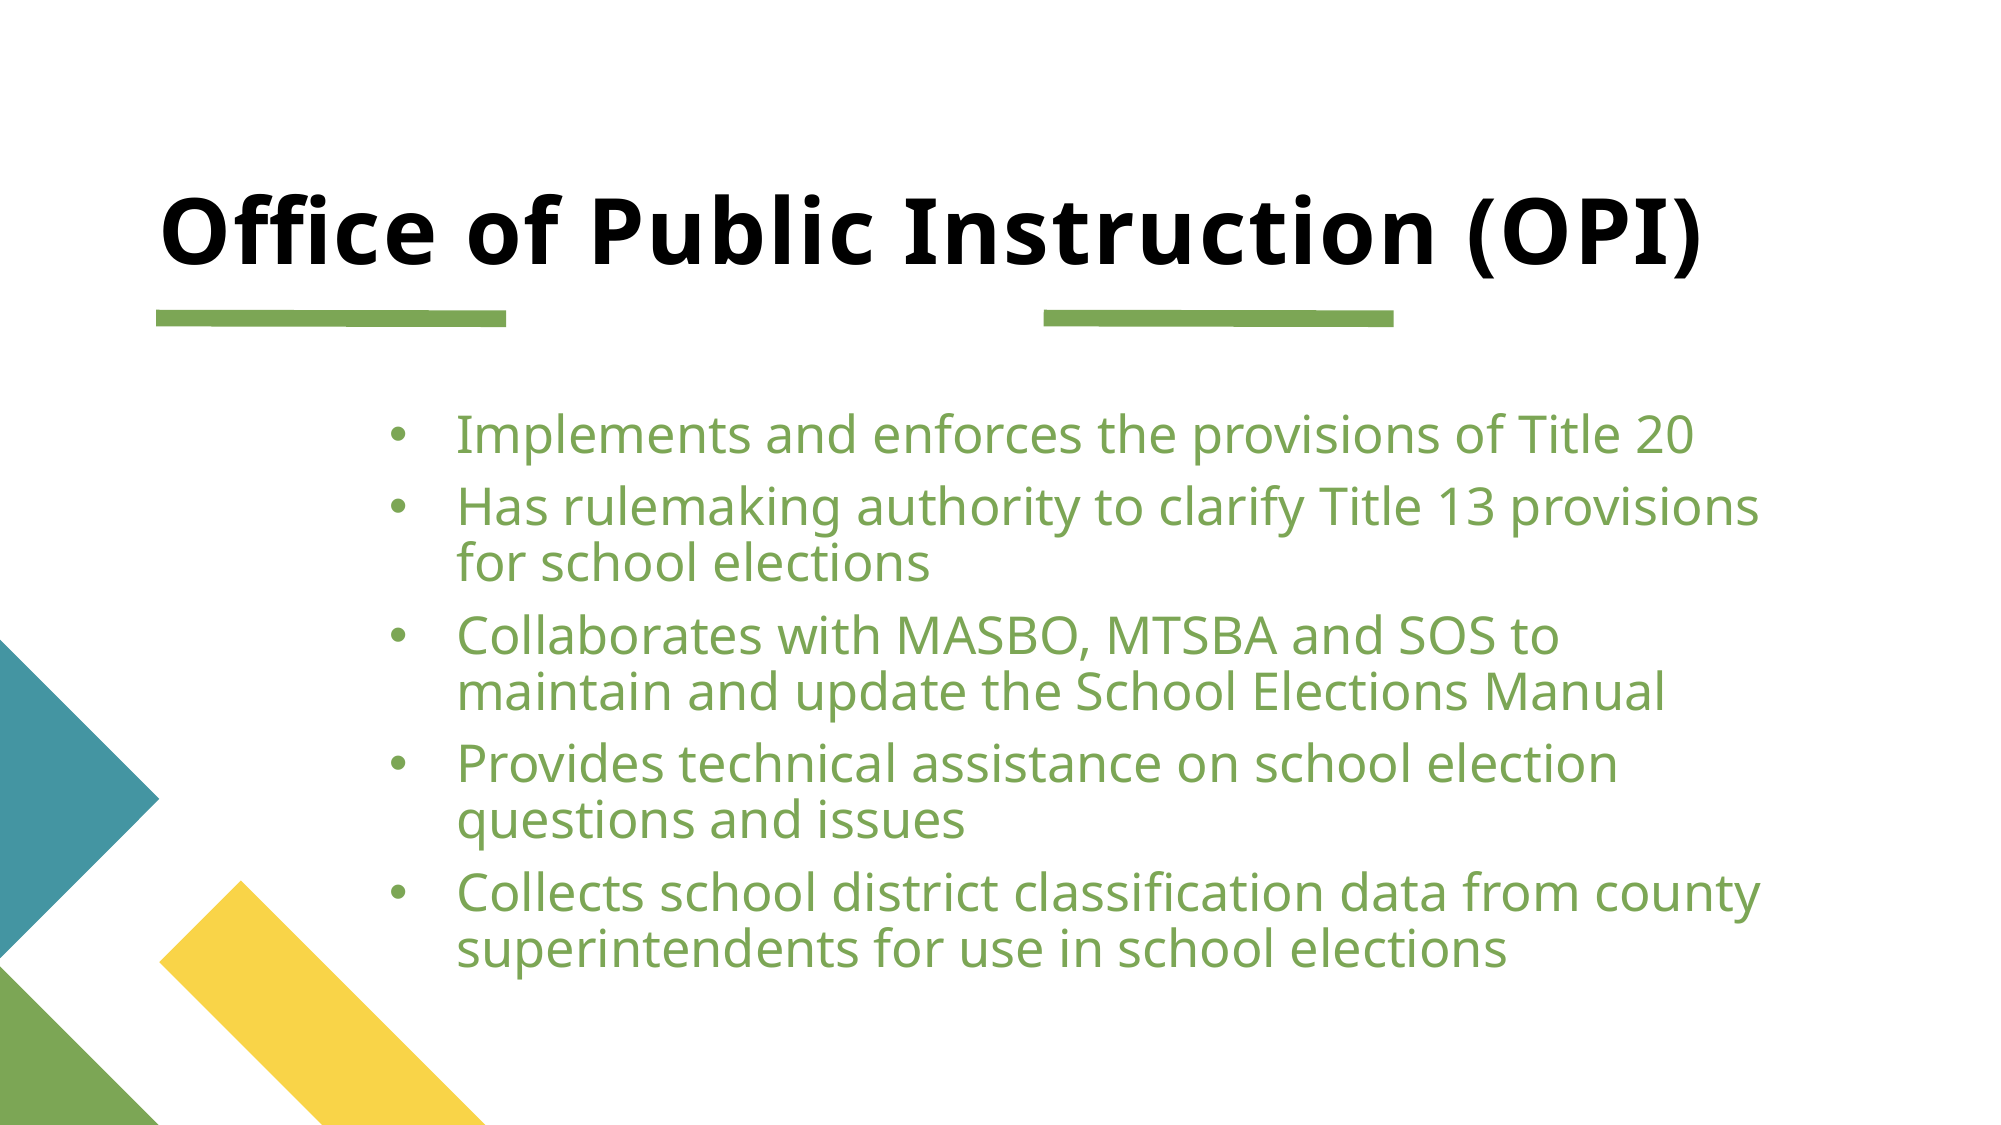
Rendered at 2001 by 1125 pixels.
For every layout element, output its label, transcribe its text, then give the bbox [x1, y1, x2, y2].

title Office of Public Instruction (OPI) [158, 144, 1719, 285]
list Implements and enforces the provisions of Title 20 Has rulemaking authority to clarify Title 13 provisions for school elections Collaborates with MASBO, MTSBA and SOS to maintain and update the School Elections Manual Provides technical assistance on school election questions and issues Collects school district classification data from county superintendents for use in school elections [389, 408, 1770, 1090]
